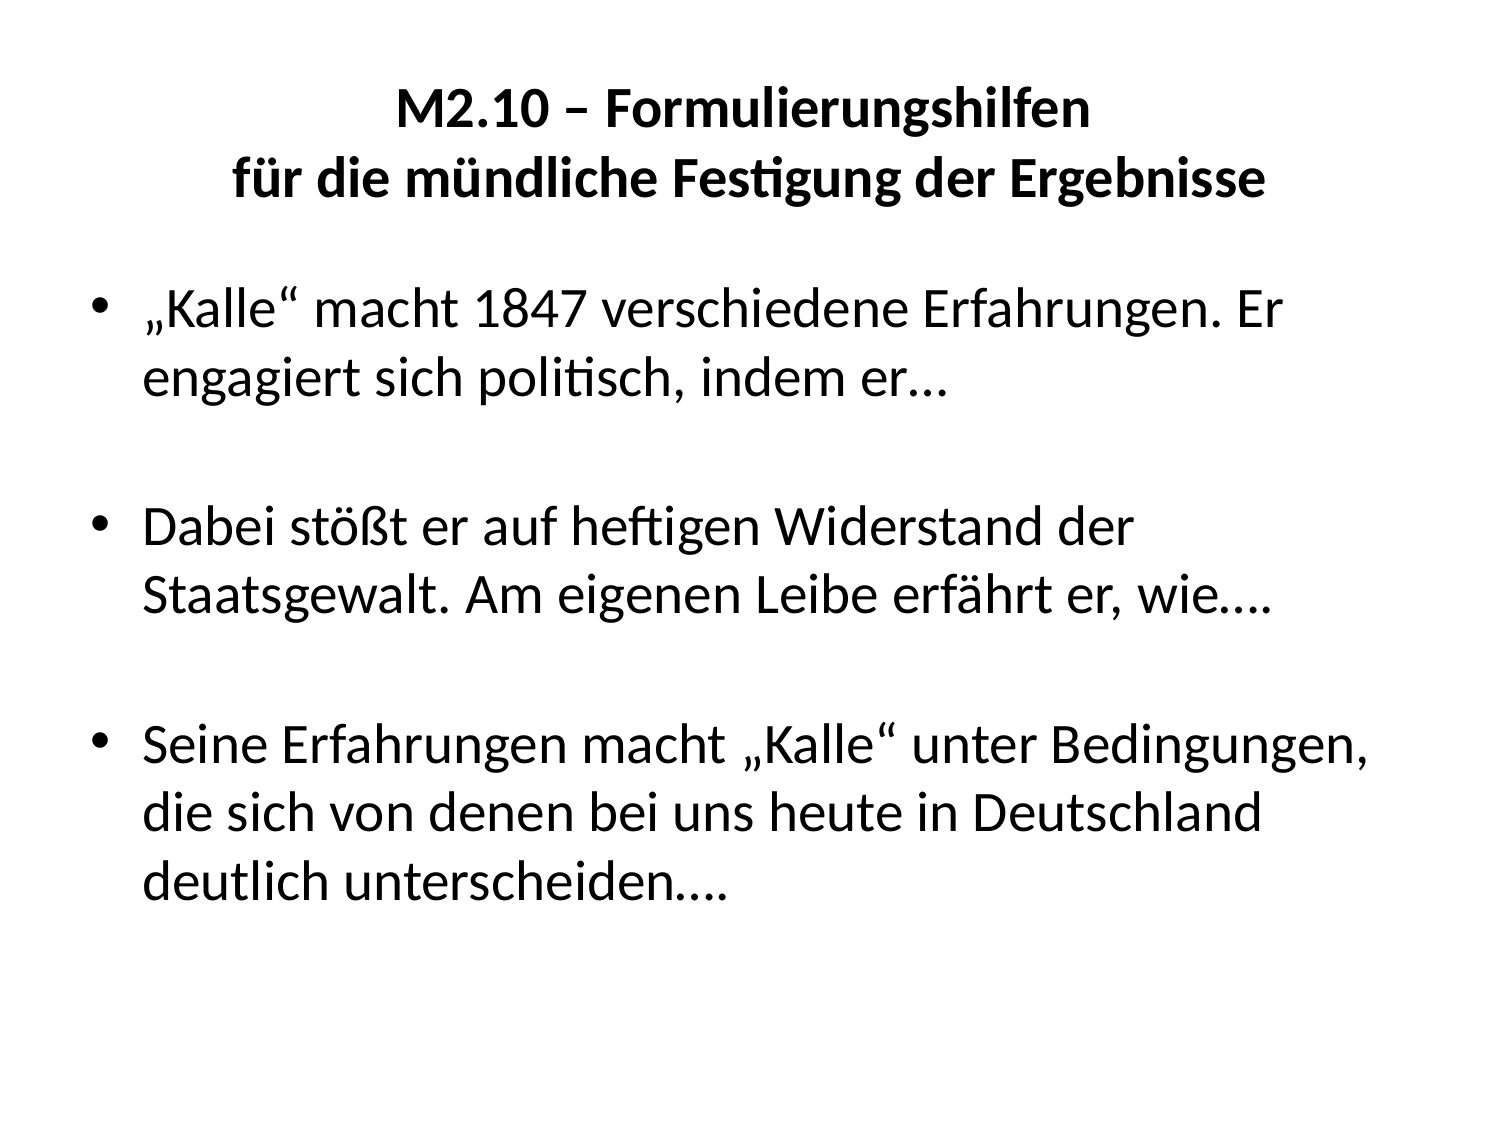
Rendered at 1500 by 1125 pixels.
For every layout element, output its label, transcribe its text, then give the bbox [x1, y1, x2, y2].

title M2.10 – Formulierungshilfen für die mündliche Festigung der Ergebnisse [75, 45, 1425, 233]
list „Kalle“ macht 1847 verschiedene Erfahrungen. Er engagiert sich politisch, indem er… Dabei stößt er auf heftigen Widerstand der Staatsgewalt. Am eigenen Leibe erfährt er, wie…. Seine Erfahrungen macht „Kalle“ unter Bedingungen, die sich von denen bei uns heute in Deutschland deutlich unterscheiden…. [75, 262, 1425, 1005]
